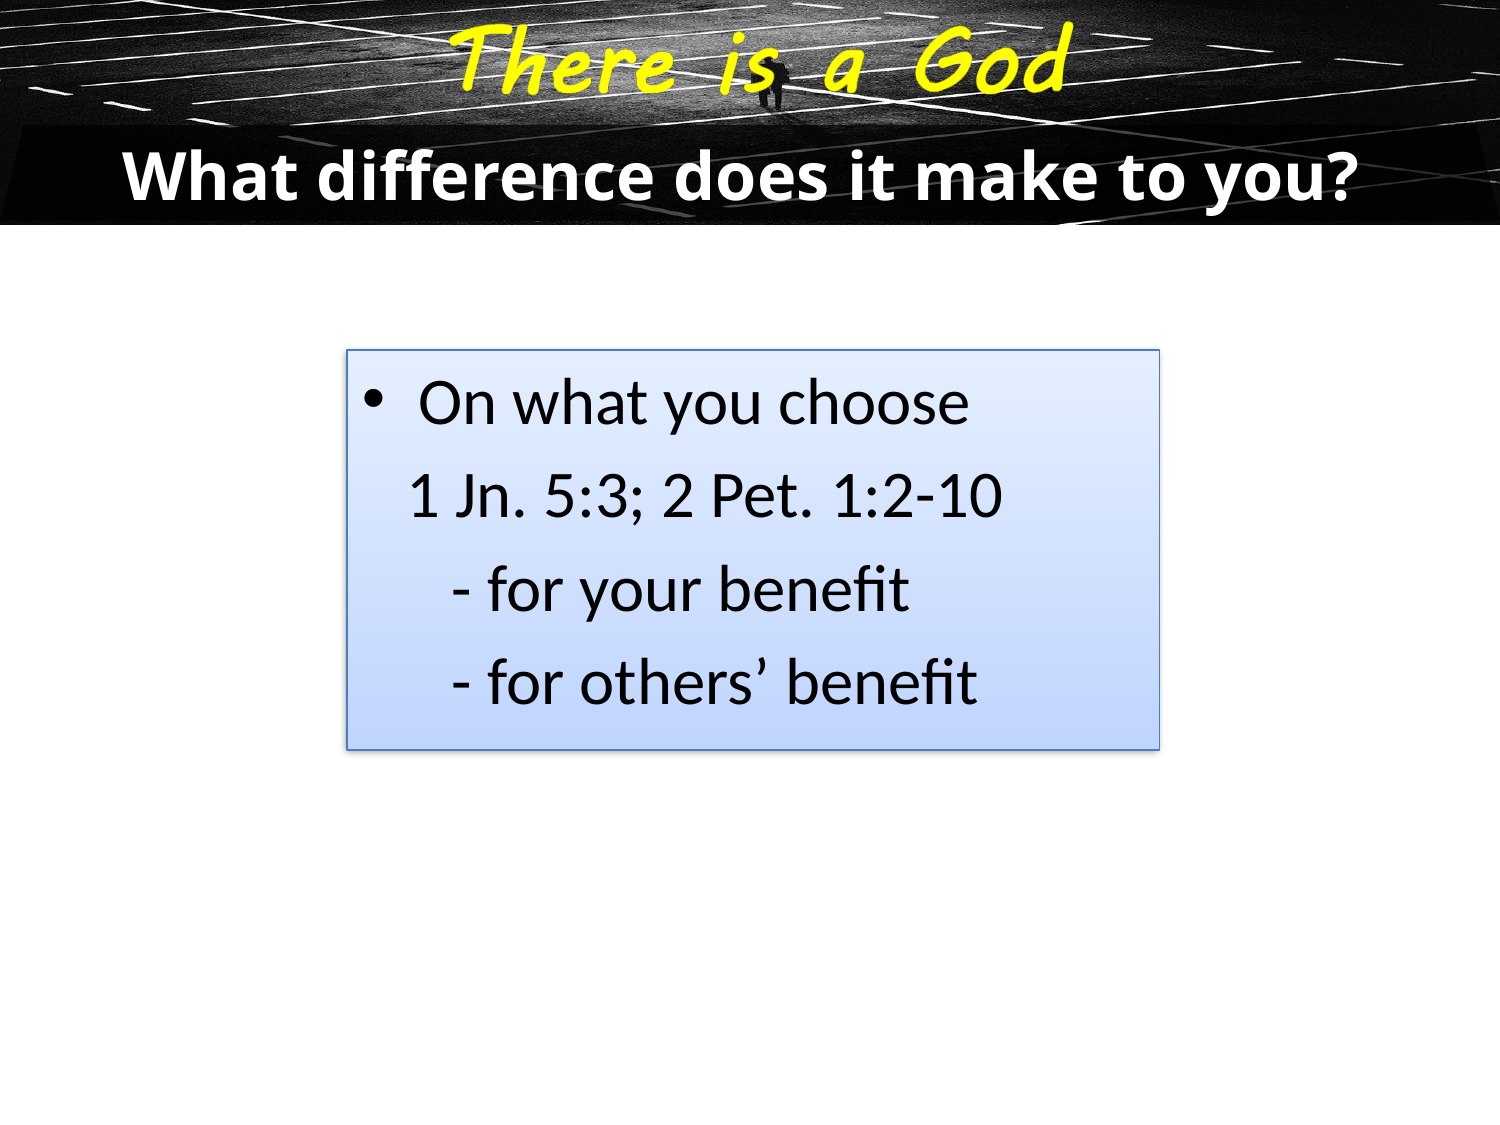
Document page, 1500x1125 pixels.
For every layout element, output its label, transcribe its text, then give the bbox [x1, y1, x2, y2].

list On what you choose 1 Jn. 5:3; 2 Pet. 1:2-10 - for your benefit - for others’ benefit [346, 349, 1160, 751]
picture [0, 0, 1500, 226]
